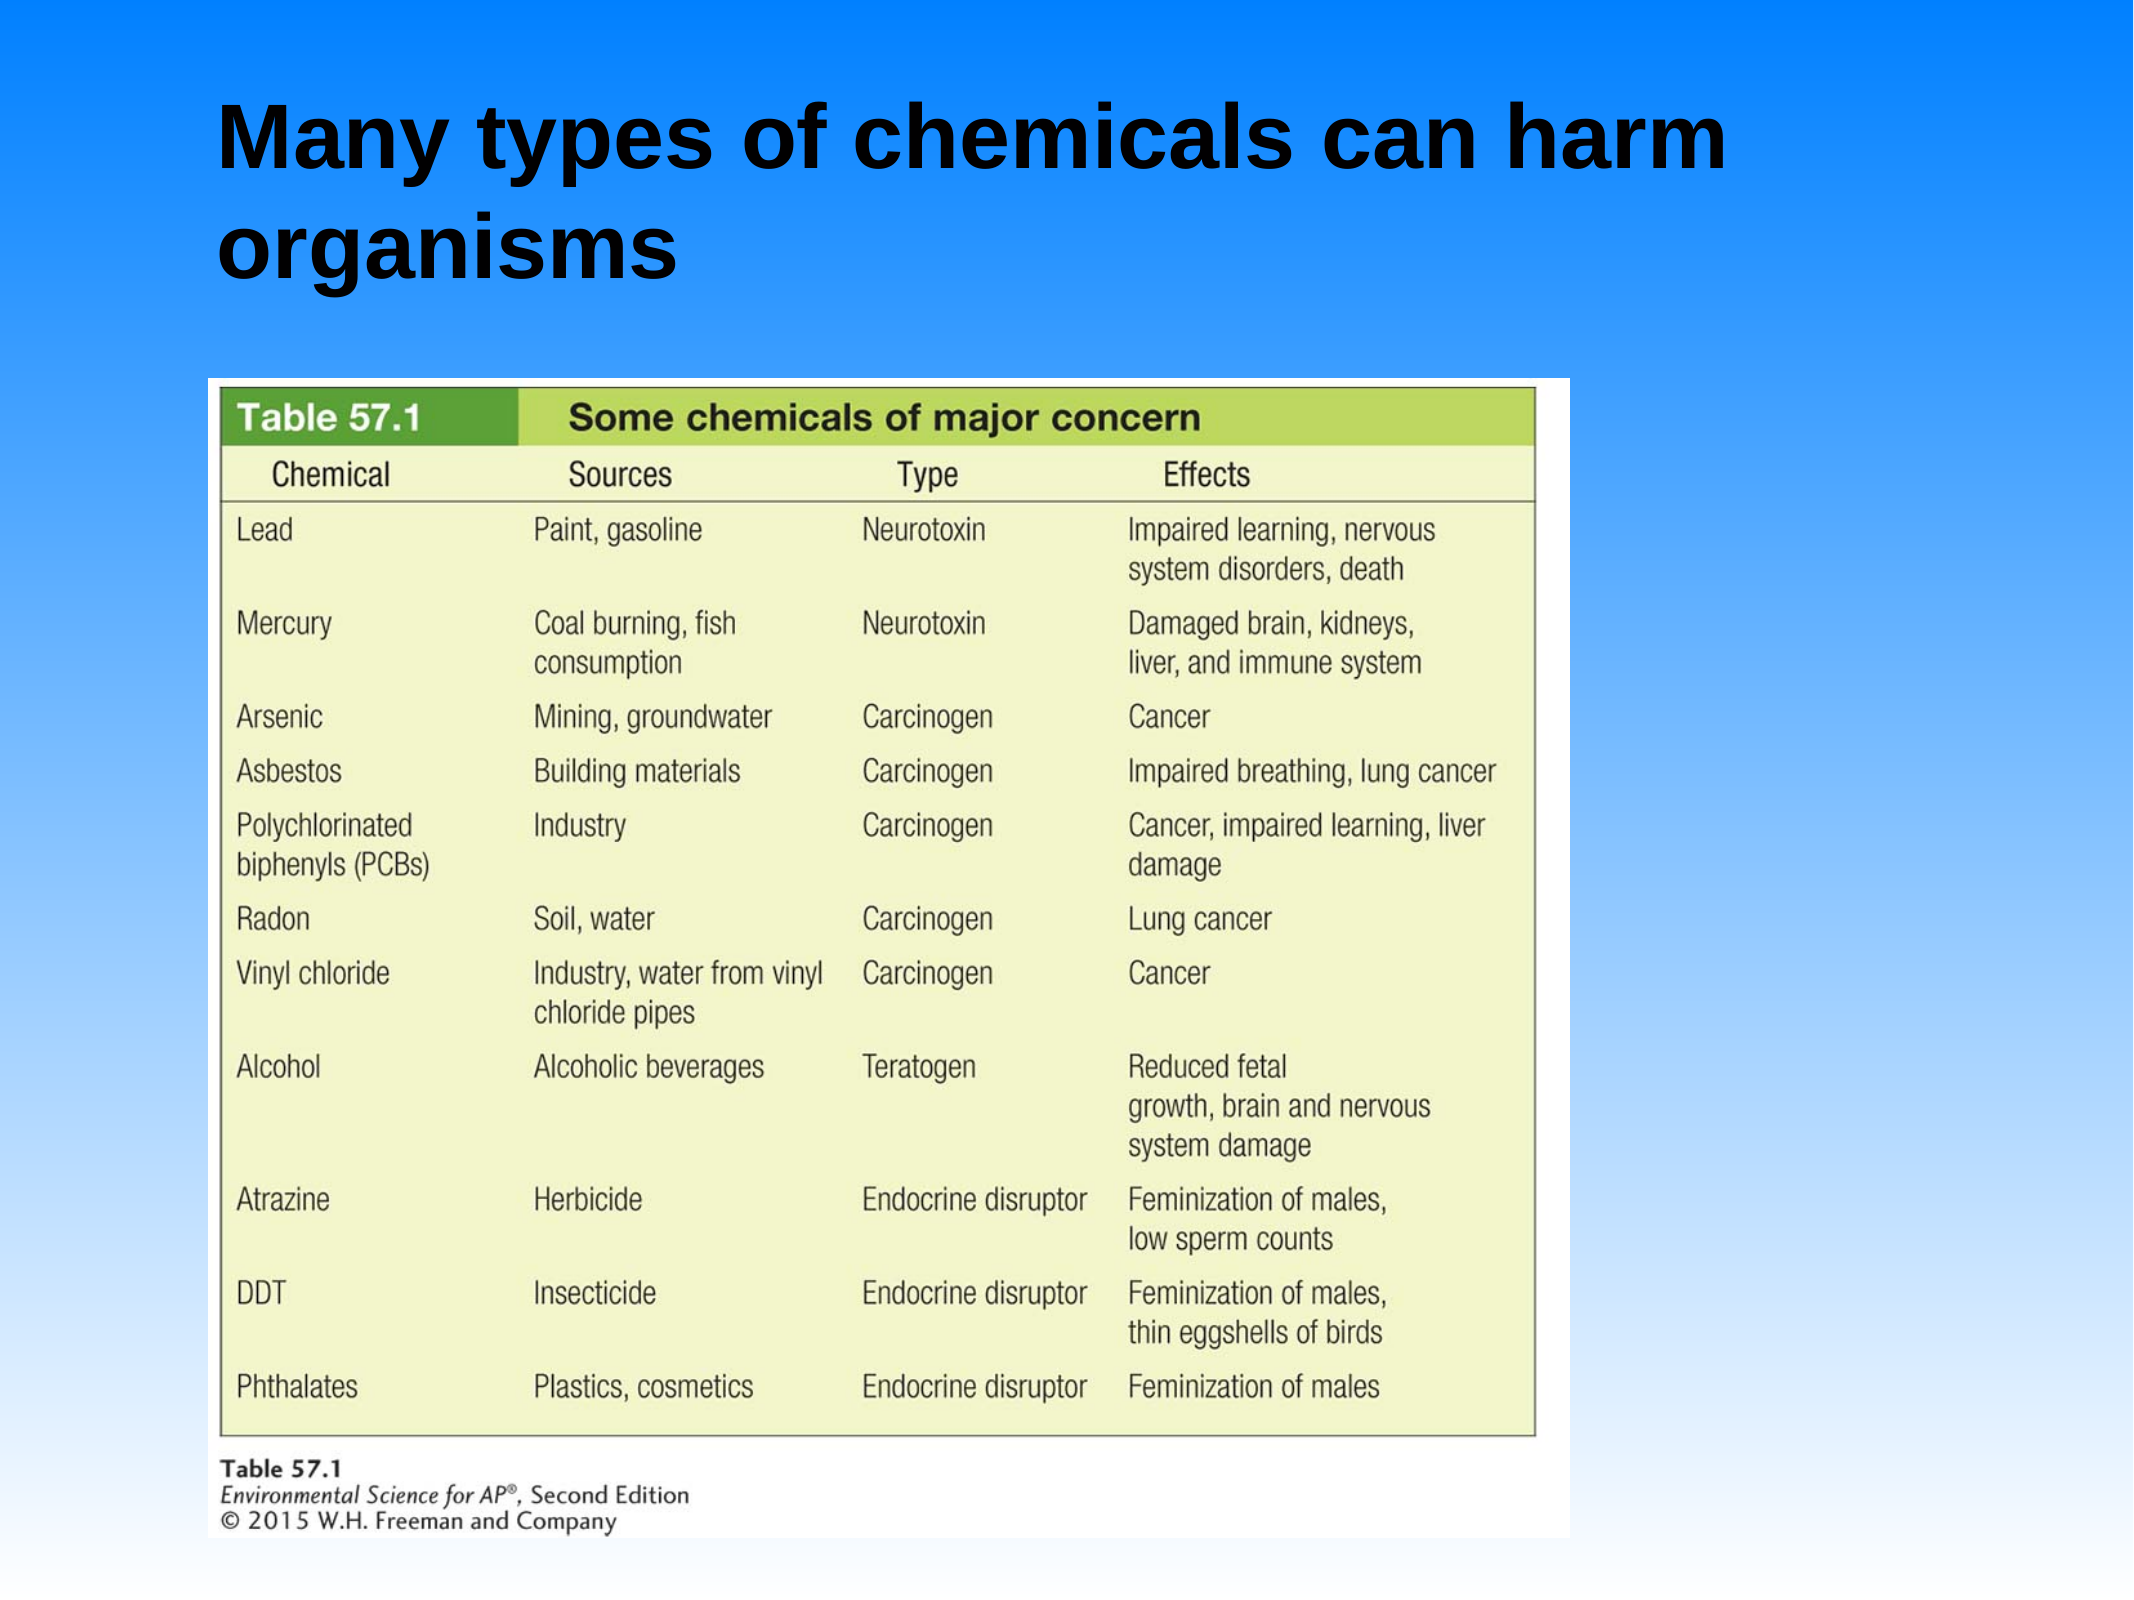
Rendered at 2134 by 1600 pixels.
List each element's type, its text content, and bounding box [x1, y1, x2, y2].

picture [208, 378, 1570, 1538]
title Many types of chemicals can harm organisms [208, 39, 1925, 444]
